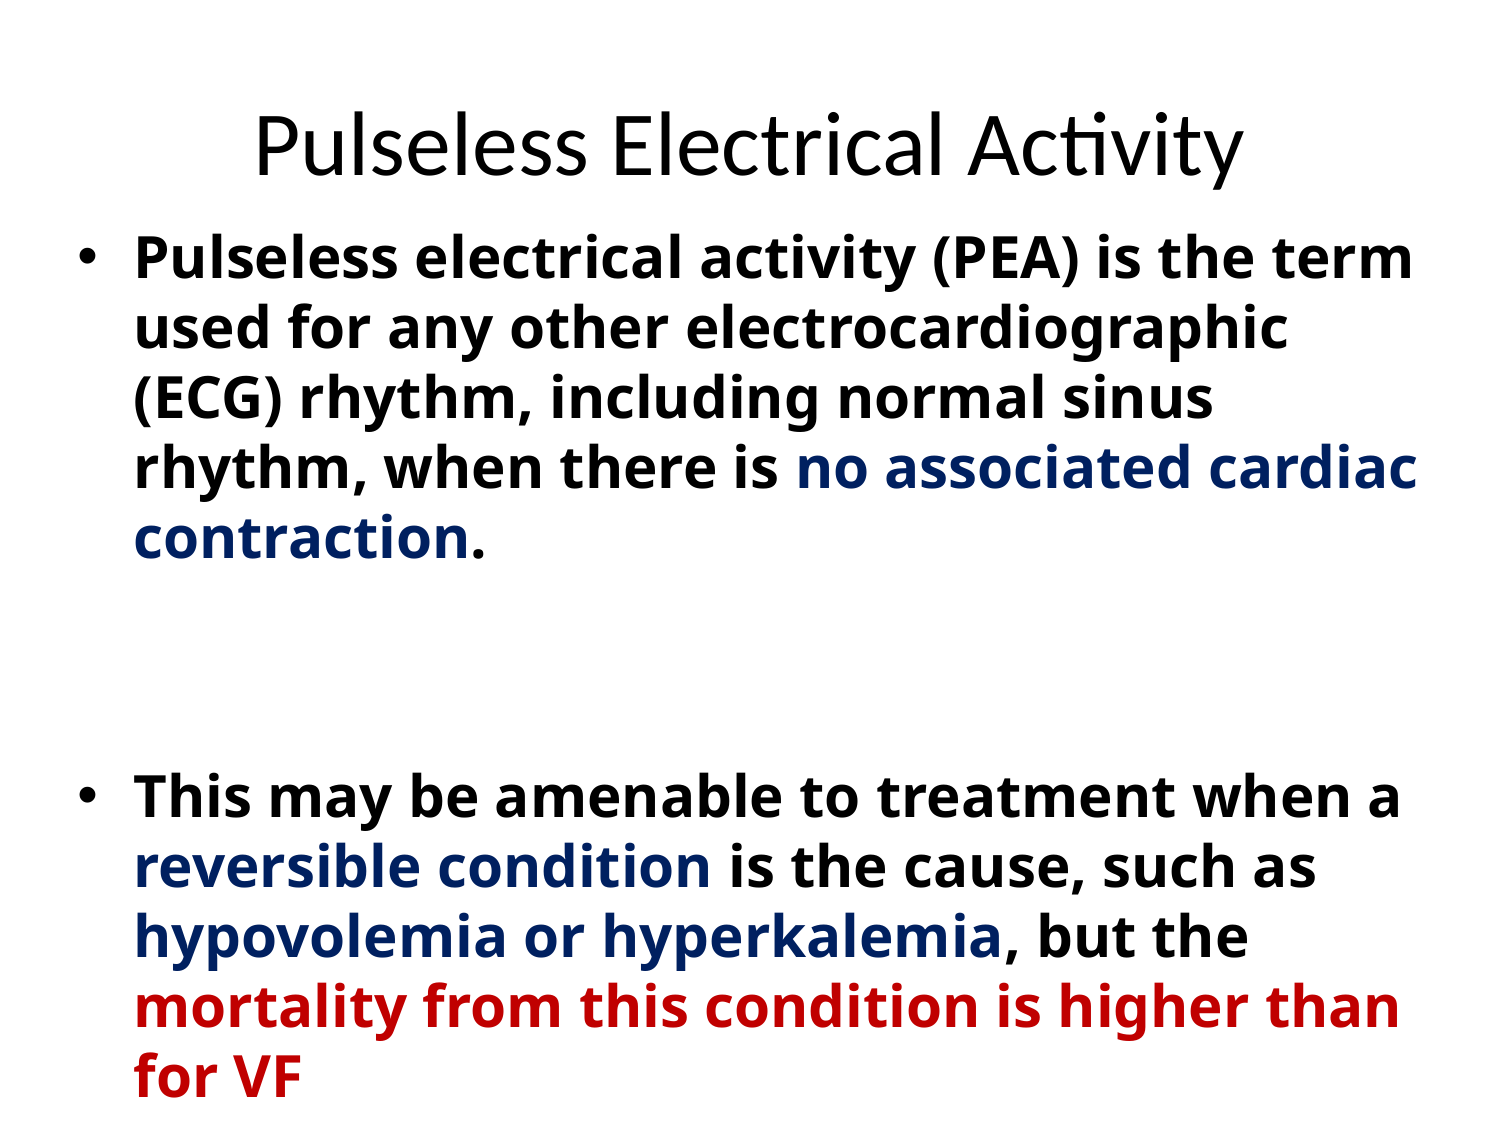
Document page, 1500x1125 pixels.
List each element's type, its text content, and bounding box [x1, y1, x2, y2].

title Pulseless Electrical Activity [75, 45, 1425, 212]
text_box Pulseless electrical activity (PEA) is the term used for any other electrocardiographic (ECG) rhythm, including normal sinus rhythm, when there is no associated cardiac contraction. This may be amenable to treatment when a reversible condition is the cause, such as hypovolemia or hyperkalemia, but the mortality from this condition is higher than for VF [62, 212, 1450, 1117]
